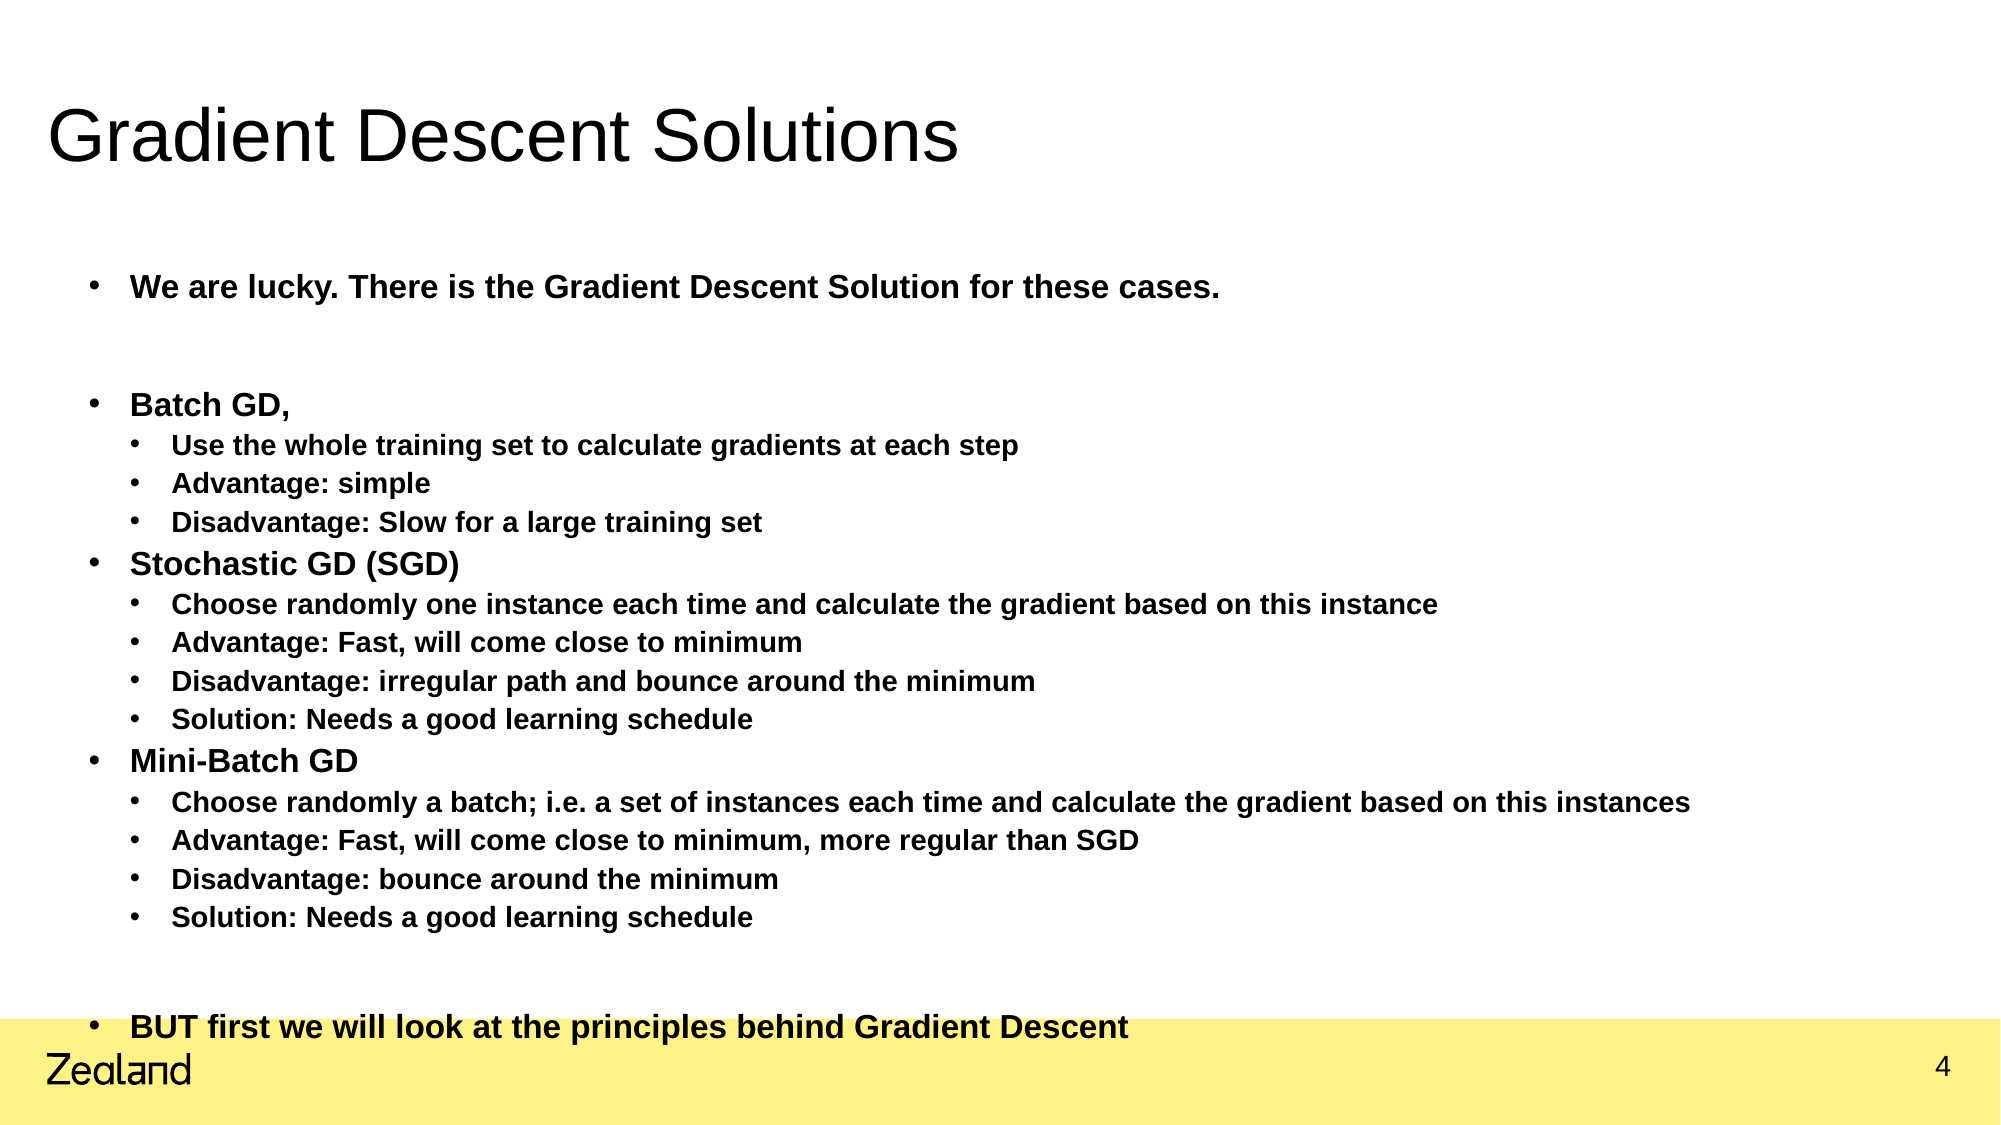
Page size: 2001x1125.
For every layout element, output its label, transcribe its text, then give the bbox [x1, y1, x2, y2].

title Gradient Descent Solutions [47, 96, 1953, 226]
list We are lucky. There is the Gradient Descent Solution for these cases. Batch GD, Use the whole training set to calculate gradients at each step Advantage: simple Disadvantage: Slow for a large training set Stochastic GD (SGD) Choose randomly one instance each time and calculate the gradient based on this instance Advantage: Fast, will come close to minimum Disadvantage: irregular path and bounce around the minimum Solution: Needs a good learning schedule Mini-Batch GD Choose randomly a batch; i.e. a set of instances each time and calculate the gradient based on this instances Advantage: Fast, will come close to minimum, more regular than SGD Disadvantage: bounce around the minimum Solution: Needs a good learning schedule BUT first we will look at the principles behind Gradient Descent [47, 226, 1953, 1008]
slide_number 4 [1910, 1053, 1952, 1083]
